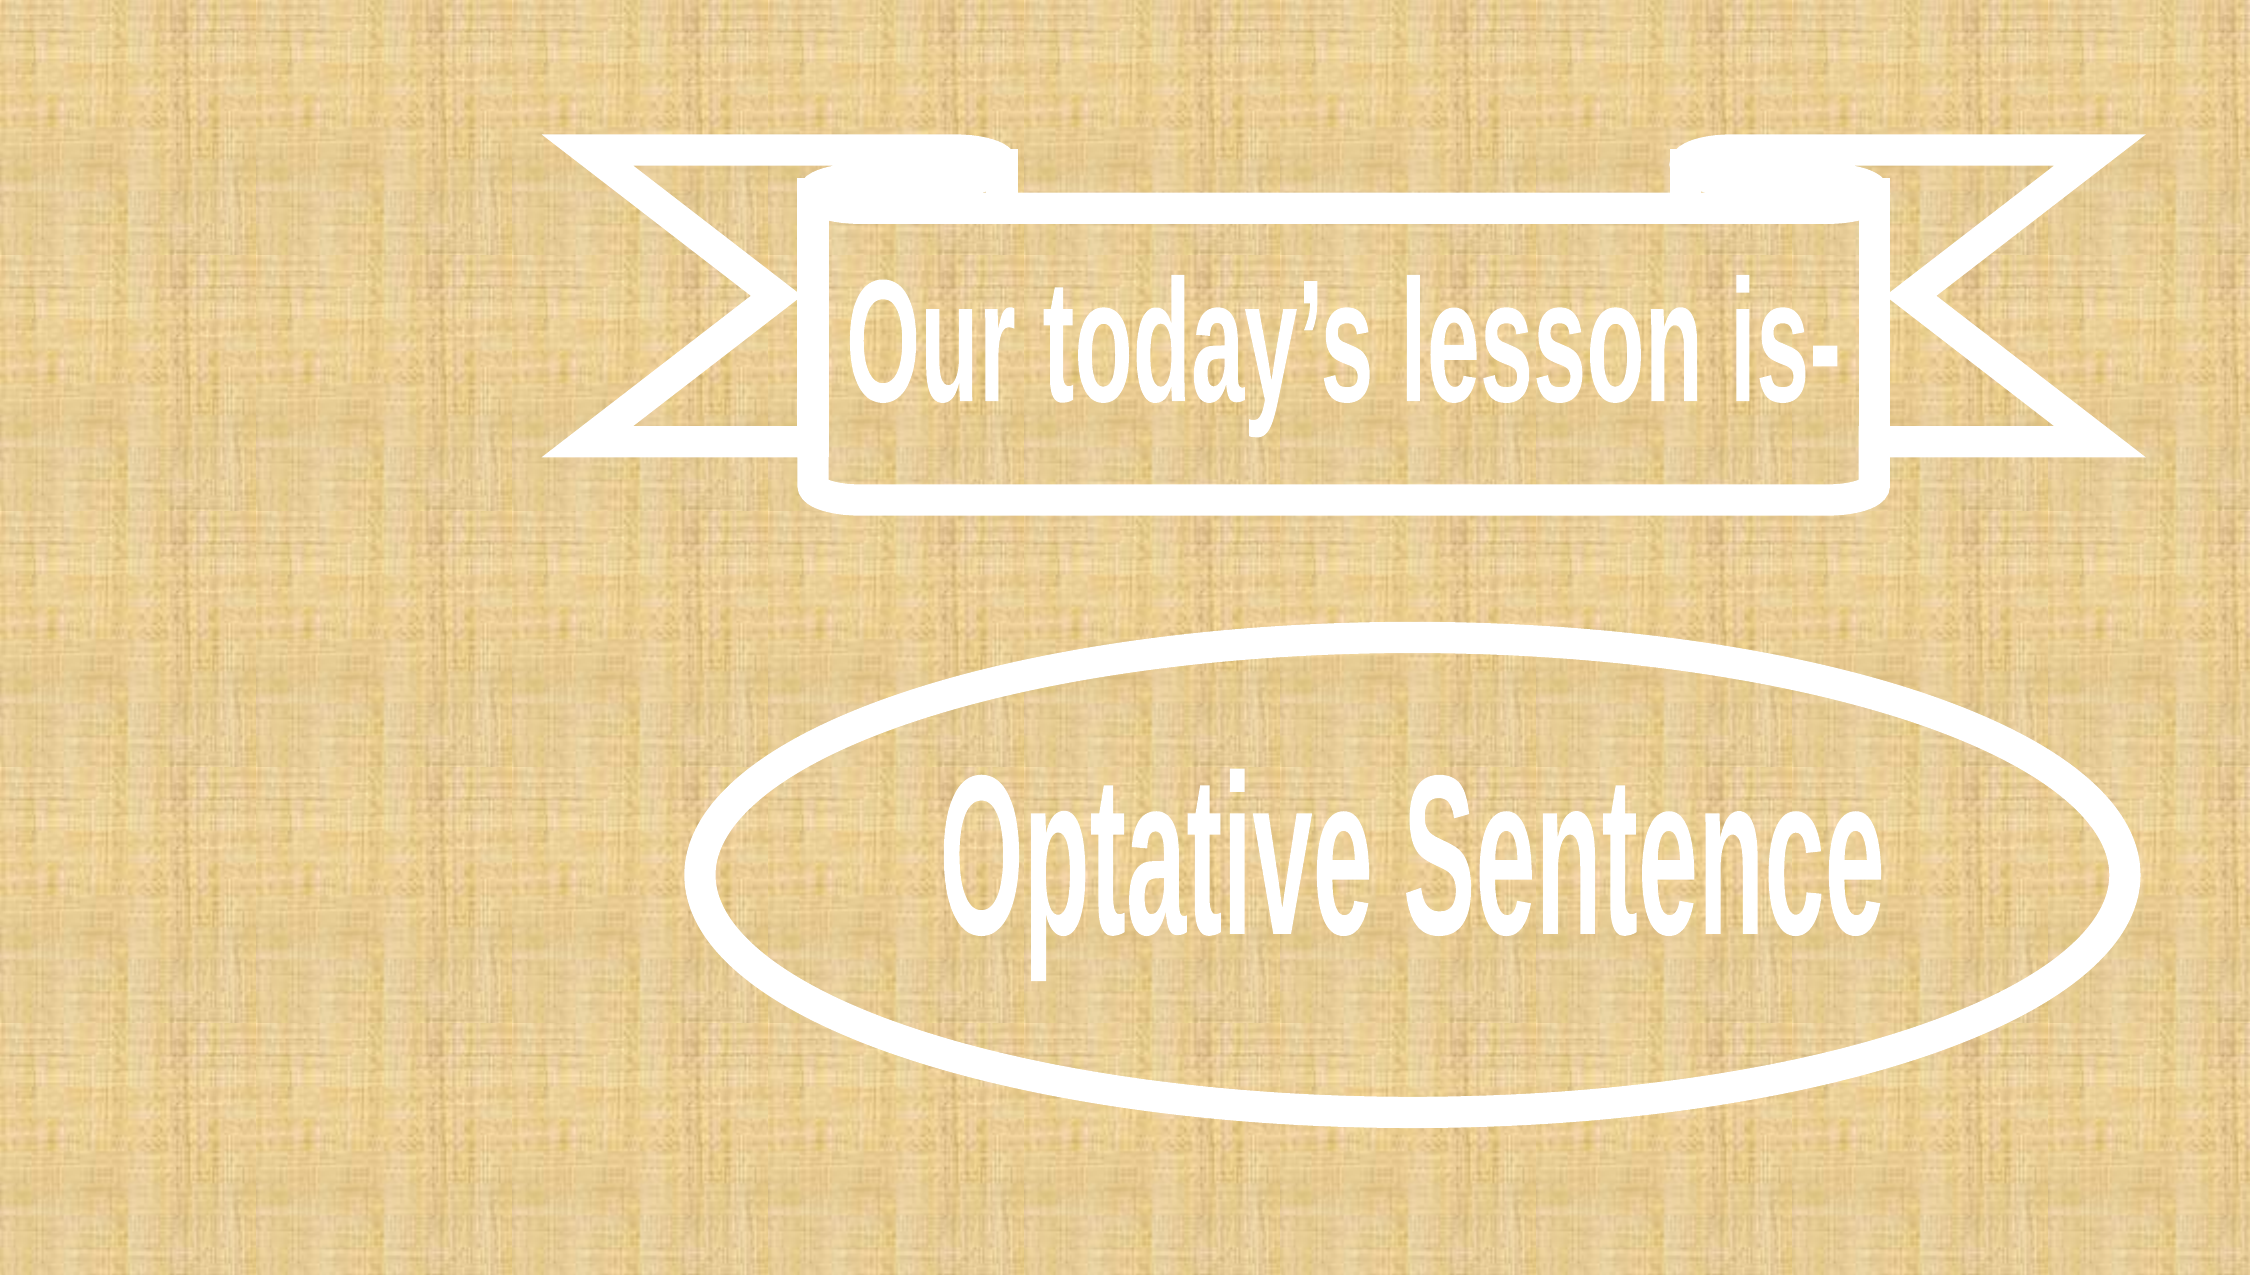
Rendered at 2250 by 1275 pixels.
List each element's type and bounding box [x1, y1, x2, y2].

text_box [587, 149, 2101, 501]
text_box [699, 637, 2126, 1113]
picture [0, 0, 2250, 1275]
